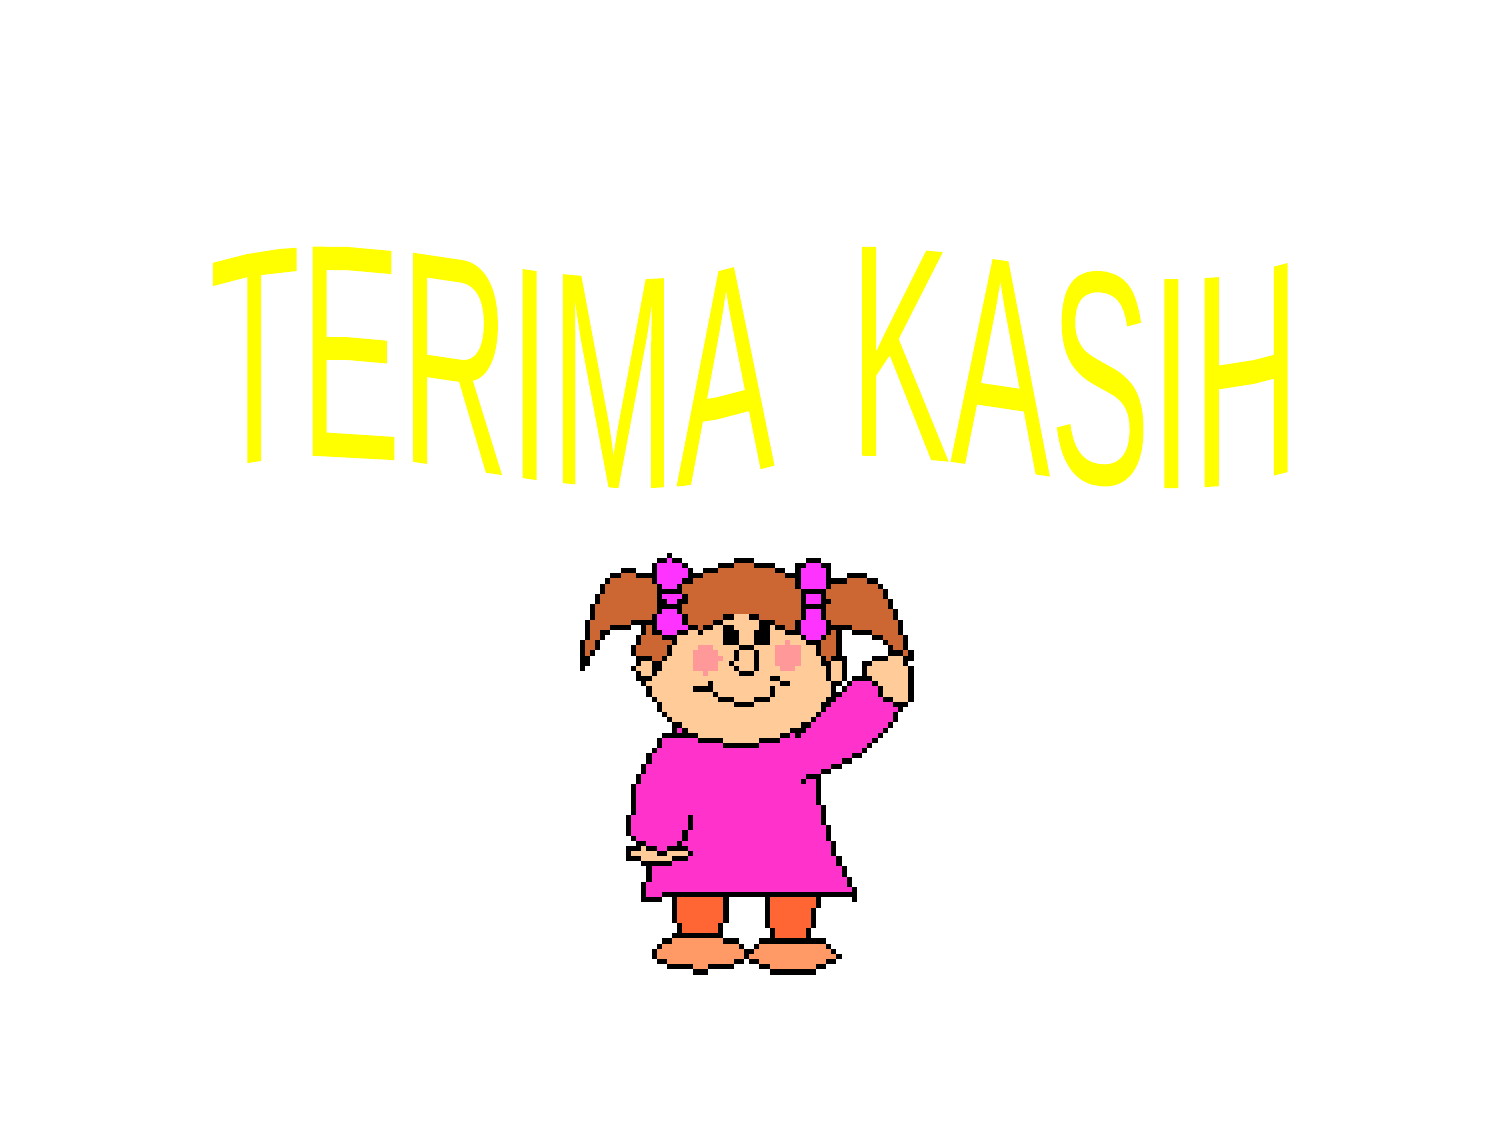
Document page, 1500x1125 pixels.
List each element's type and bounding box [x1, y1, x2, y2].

picture [574, 512, 915, 975]
